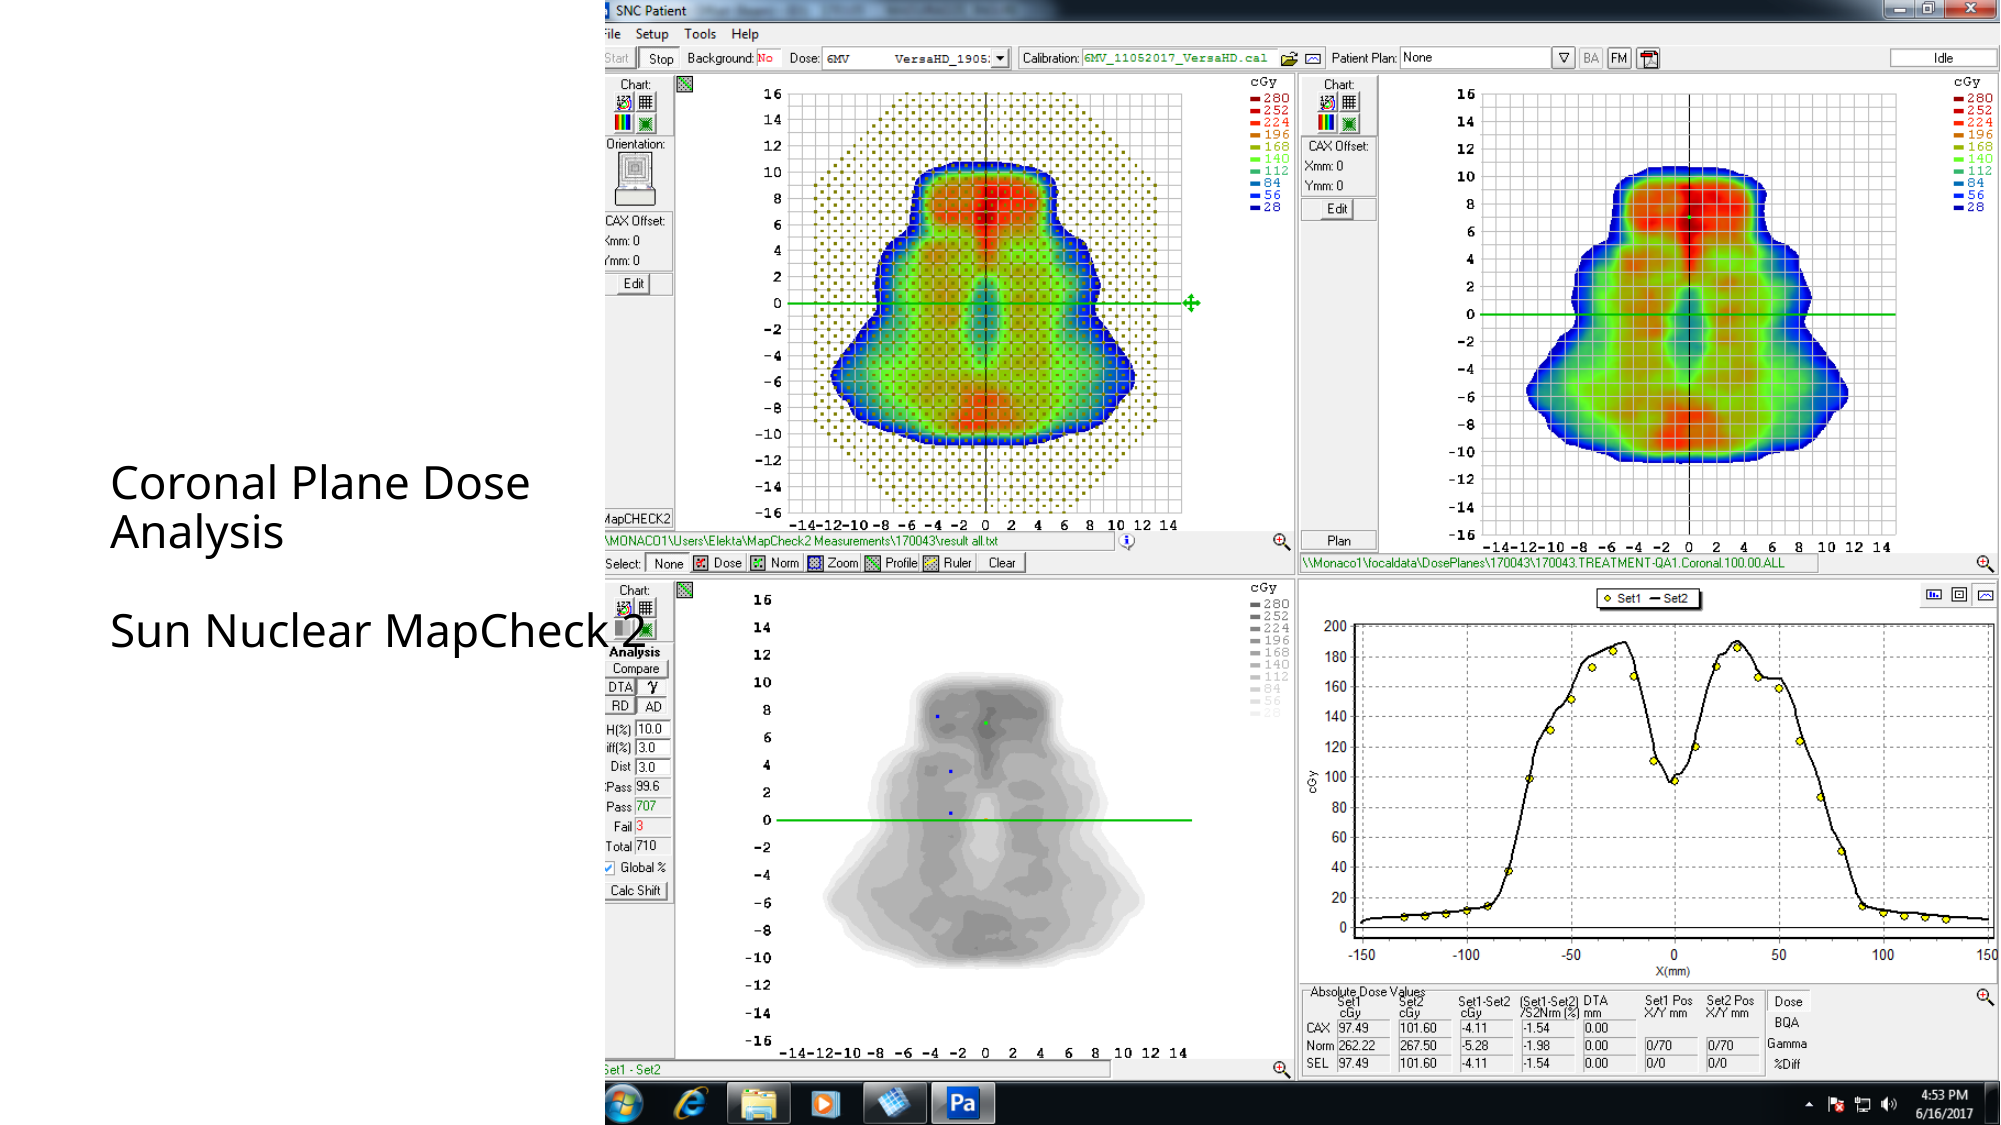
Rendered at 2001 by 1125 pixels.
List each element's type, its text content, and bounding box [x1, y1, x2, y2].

picture [604, 0, 2000, 1125]
title Coronal Plane Dose Analysis Sun Nuclear MapCheck 2 [95, 448, 604, 724]
